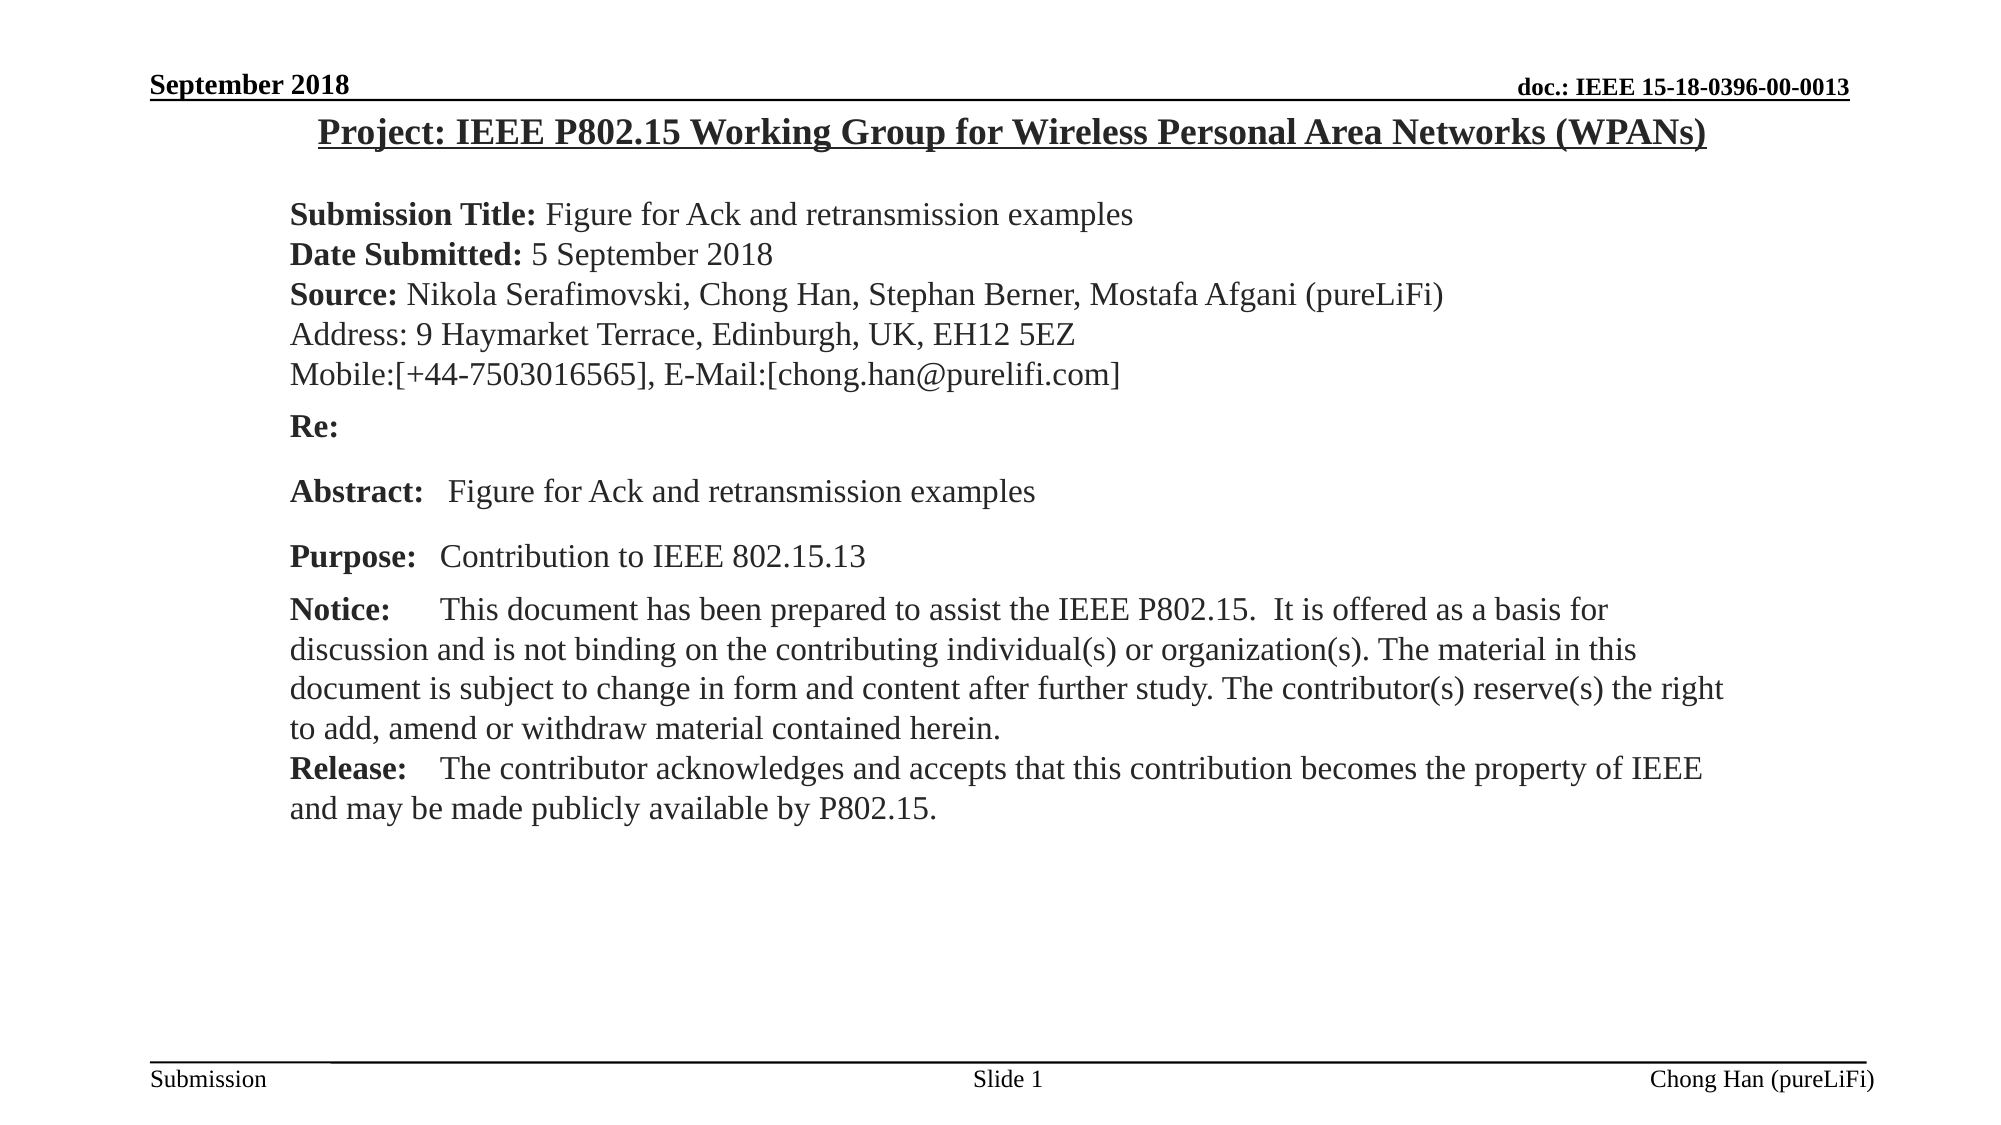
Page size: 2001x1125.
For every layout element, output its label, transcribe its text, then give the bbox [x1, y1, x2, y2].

text_box Project: IEEE P802.15 Working Group for Wireless Personal Area Networks (WPANs) Submission Title: Figure for Ack and retransmission examples Date Submitted: 5 September 2018 Source: Nikola Serafimovski, Chong Han, Stephan Berner, Mostafa Afgani (pureLiFi) Address: 9 Haymarket Terrace, Edinburgh, UK, EH12 5EZ Mobile:[+44-7503016565], E-Mail:[chong.han@purelifi.com] Re: Abstract: Figure for Ack and retransmission examples Purpose: Contribution to IEEE 802.15.13 Notice: This document has been prepared to assist the IEEE P802.15. It is offered as a basis for discussion and is not binding on the contributing individual(s) or organization(s). The material in this document is subject to change in form and content after further study. The contributor(s) reserve(s) the right to add, amend or withdraw material contained herein. Release: The contributor acknowledges and accepts that this contribution becomes the property of IEEE and may be made publicly available by P802.15. [275, 99, 1750, 834]
slide_number Slide 1 [972, 1061, 1045, 1093]
footer Chong Han (pureLiFi) [1191, 1061, 1876, 1093]
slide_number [149, 64, 500, 101]
